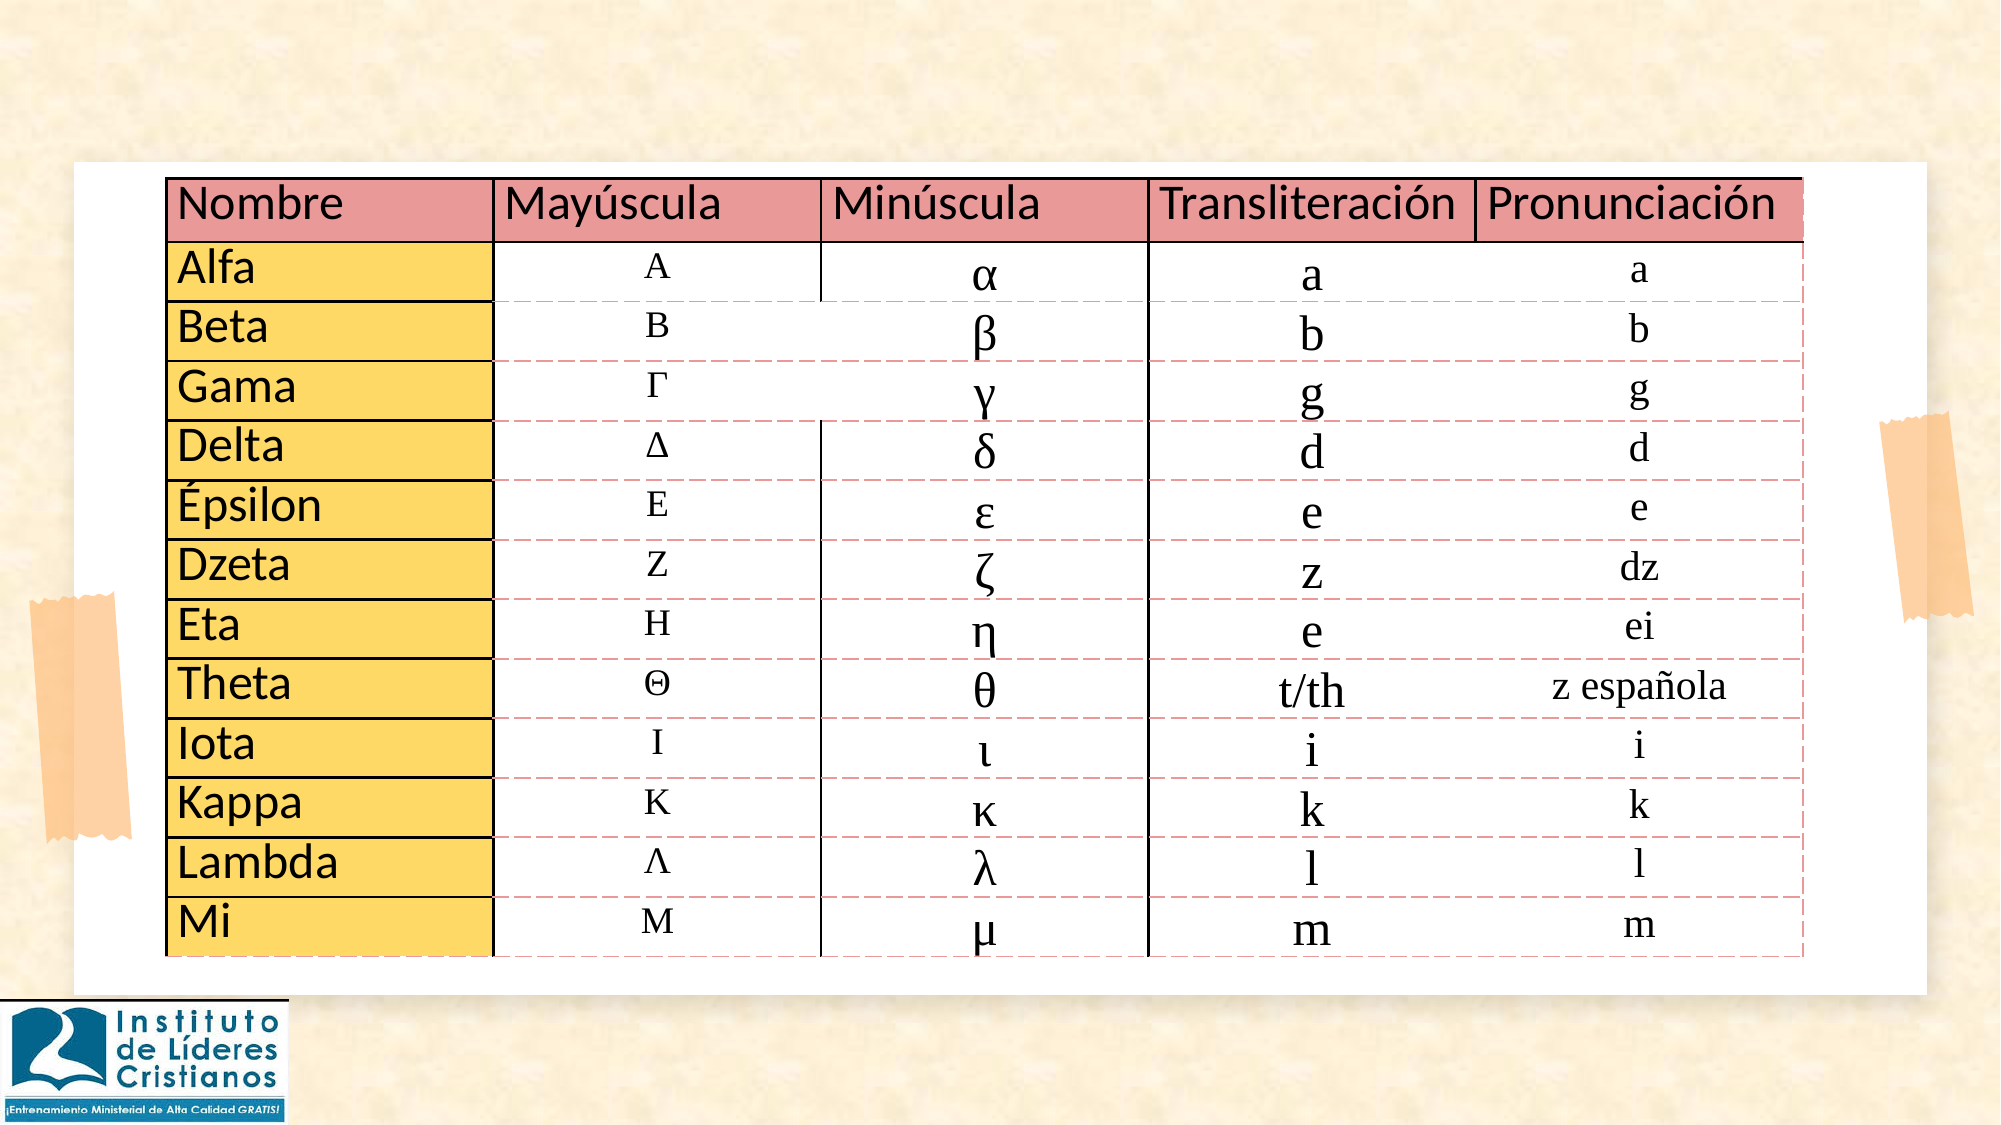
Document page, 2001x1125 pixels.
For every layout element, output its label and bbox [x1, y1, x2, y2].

picture [0, 0, 2001, 1125]
text_box [38, 161, 1962, 996]
